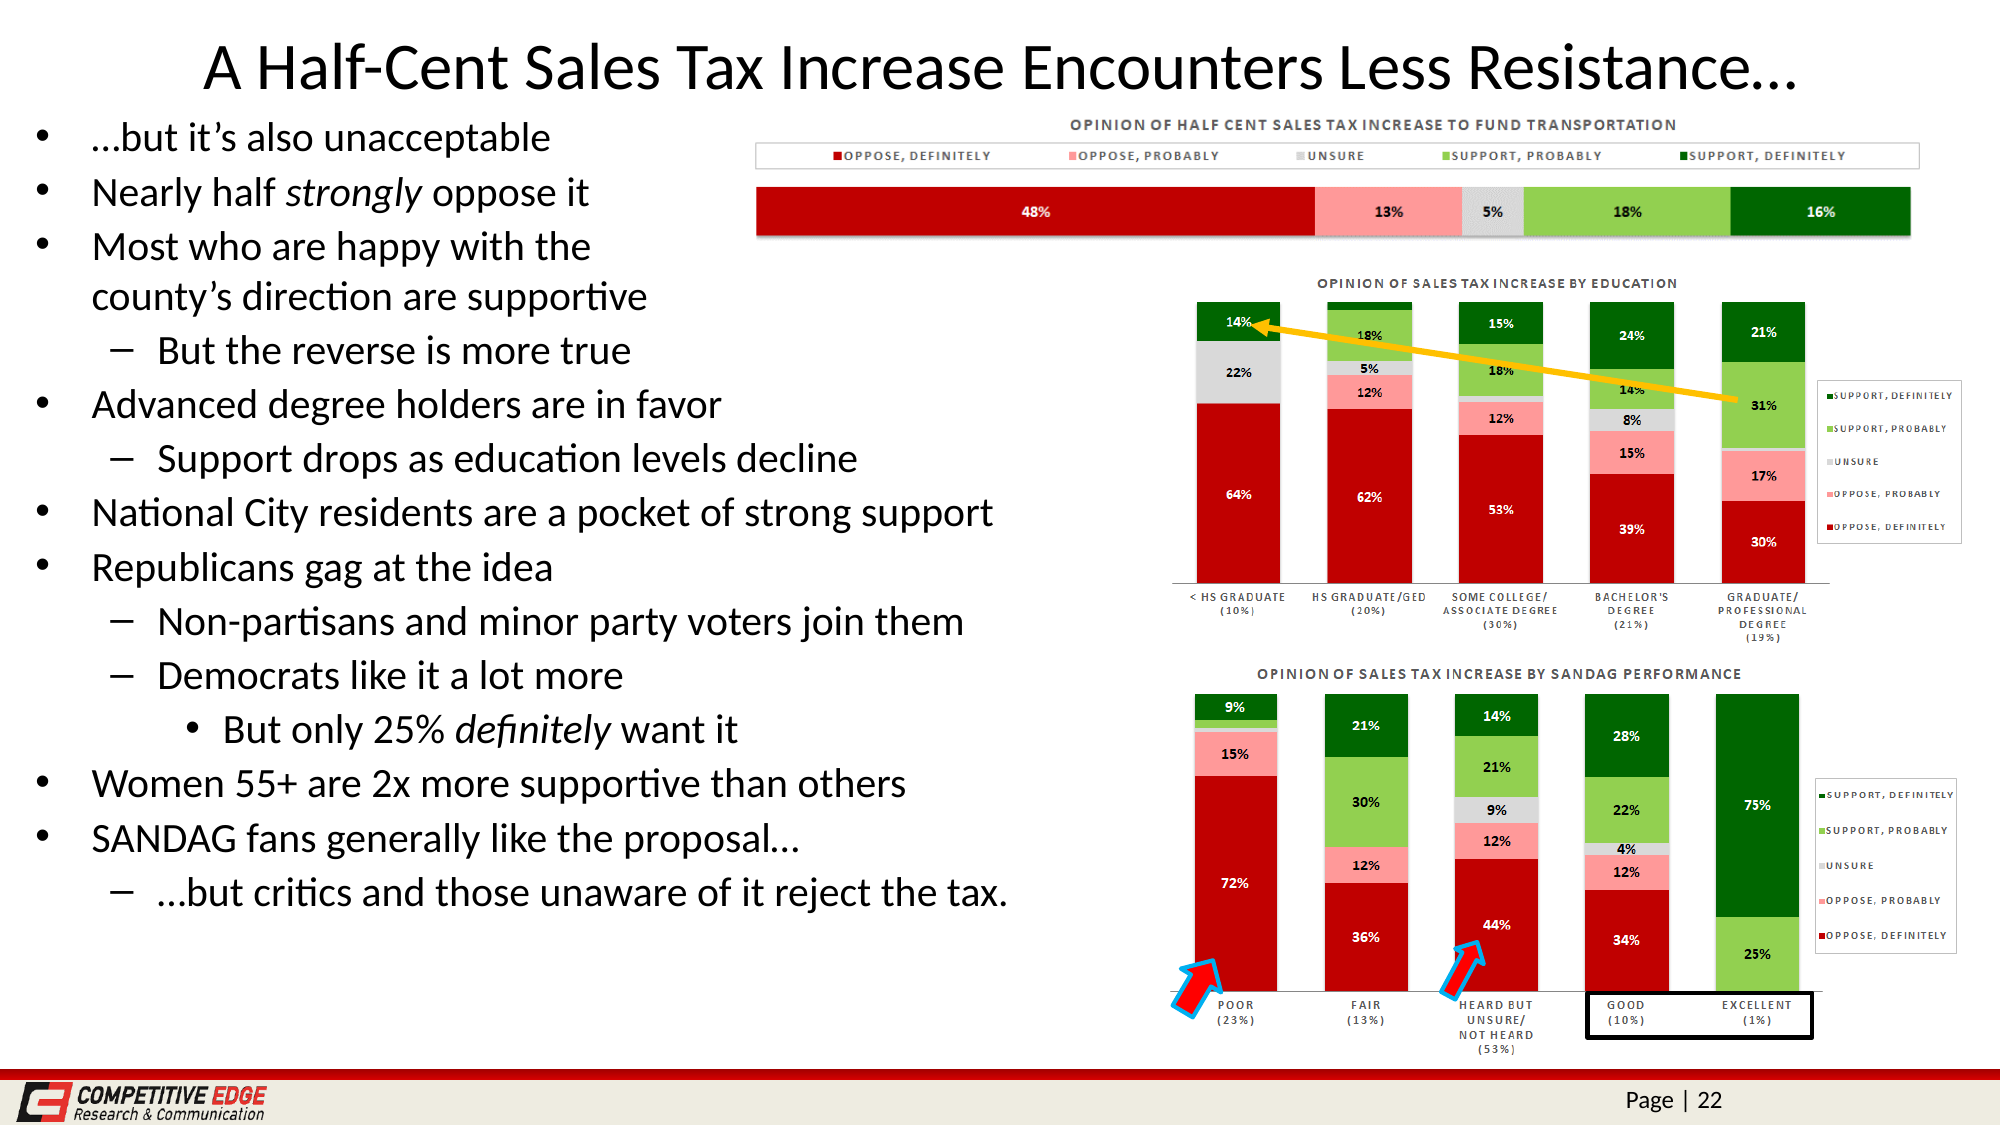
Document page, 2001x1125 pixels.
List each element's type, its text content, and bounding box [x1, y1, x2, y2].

list …but it’s also unacceptable Nearly half strongly oppose it Most who are happy with the county’s direction are supportive [20, 102, 750, 315]
text_box But the reverse is more true Advanced degree holders are in favor Support drops as education levels decline National City residents are a pocket of strong support Republicans gag at the idea Non-partisans and minor party voters join them Democrats like it a lot more But only 25% definitely want it Women 55+ are 2x more supportive than others SANDAG fans generally like the proposal… …but critics and those unaware of it reject the tax. [20, 315, 1156, 888]
picture [1155, 272, 1997, 646]
text_box Page | 22 [1387, 1080, 1738, 1118]
picture [744, 97, 1925, 251]
title A Half-Cent Sales Tax Increase Encounters Less Resistance… [18, 12, 1984, 113]
picture [1153, 661, 1996, 1064]
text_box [1249, 324, 1738, 401]
picture [16, 1082, 267, 1122]
